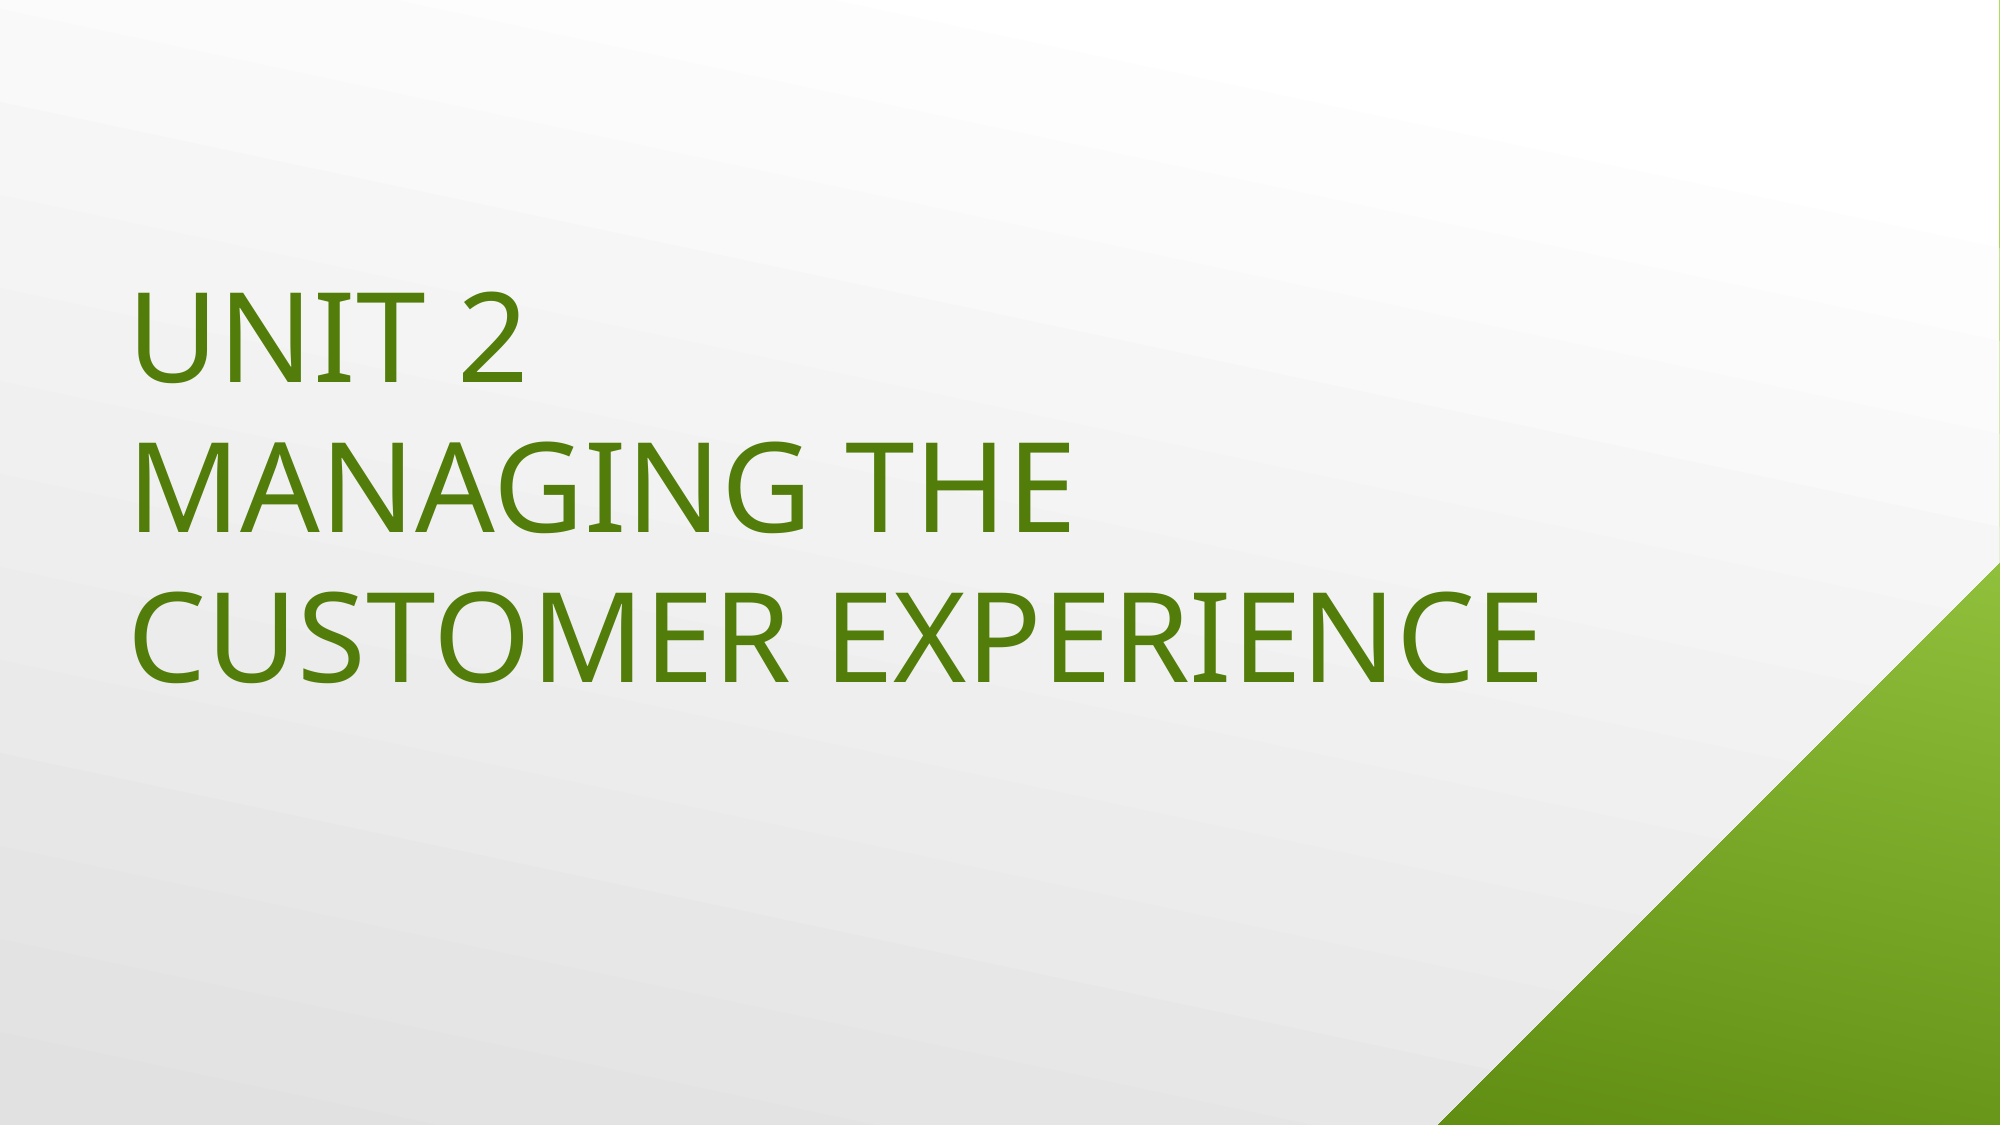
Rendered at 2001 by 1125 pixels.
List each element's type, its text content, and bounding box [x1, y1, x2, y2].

title UNIT 2 MANAGING THE CUSTOMER EXPERIENCE [112, 112, 1700, 716]
text_box [0, 0, 2000, 1125]
text_box [1440, 565, 2000, 1125]
